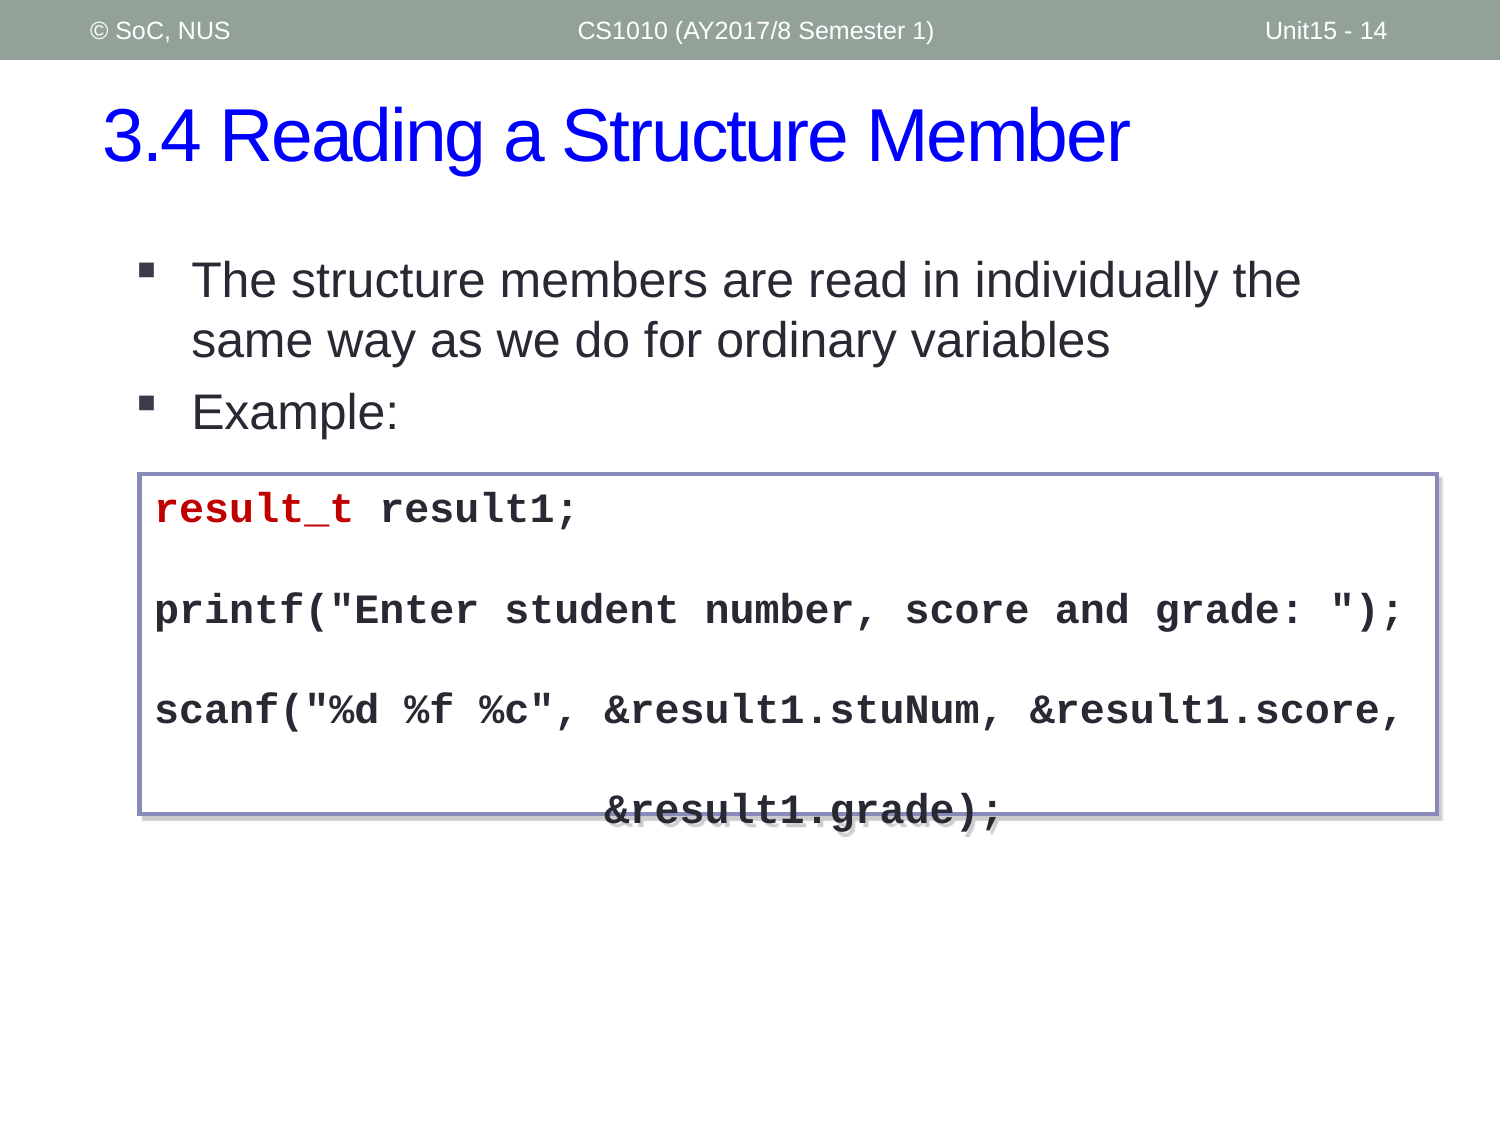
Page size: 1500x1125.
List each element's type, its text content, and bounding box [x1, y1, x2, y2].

slide_number © SoC, NUS [75, 3, 550, 57]
slide_number Unit15 - 14 [1250, 3, 1425, 57]
text_box The structure members are read in individually the same way as we do for ordinary variables Example: [120, 239, 1406, 453]
footer CS1010 (AY2017/8 Semester 1) [562, 3, 1238, 57]
text_box result_t result1; printf("Enter student number, score and grade: "); scanf("%d %f %c", &result1.stuNum, &result1.score, &result1.grade); [139, 473, 1437, 815]
title 3.4 Reading a Structure Member [87, 62, 1463, 200]
